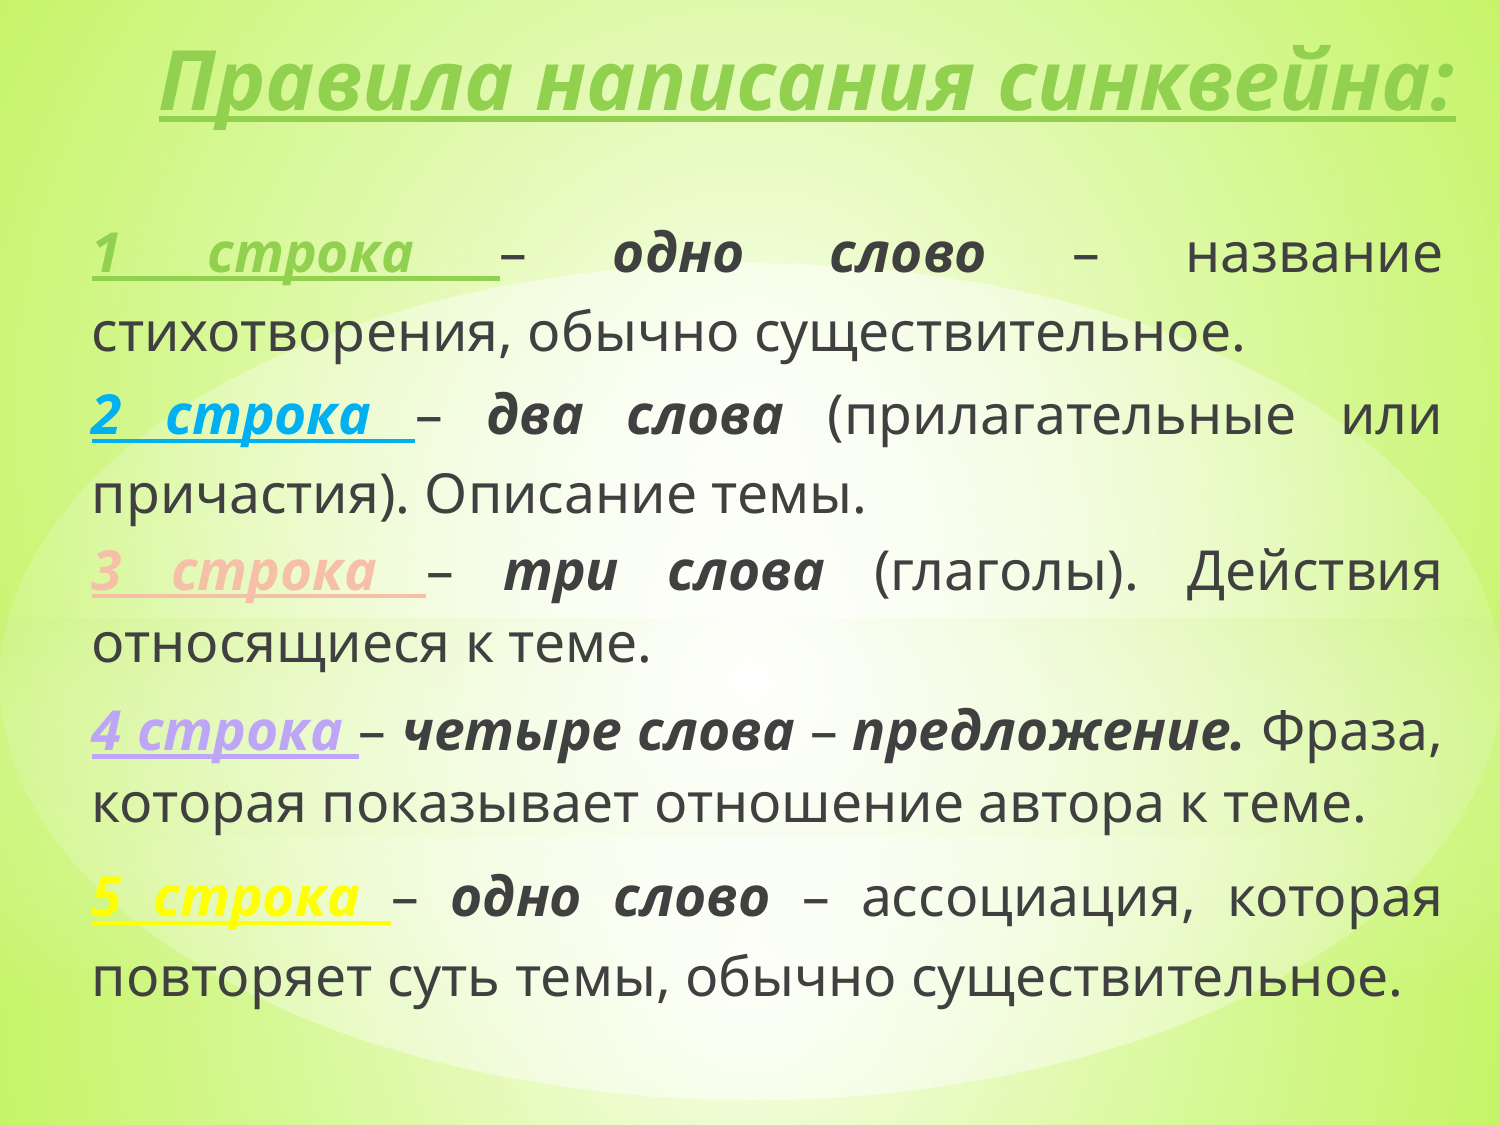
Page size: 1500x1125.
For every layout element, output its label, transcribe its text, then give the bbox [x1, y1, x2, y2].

list 1 строка – одно слово – название стихотворения, обычно существительное. 2 строка – два слова (прилагательные или причастия). Описание темы. 3 строка – три слова (глаголы). Действия относящиеся к теме. 4 строка – четыре слова – предложение. Фраза, которая показывает отношение автора к теме. 5 строка – одно слово – ассоциация, которая повторяет суть темы, обычно существительное. [41, 196, 1459, 1071]
title Правила написания синквейна: [53, 19, 1471, 149]
